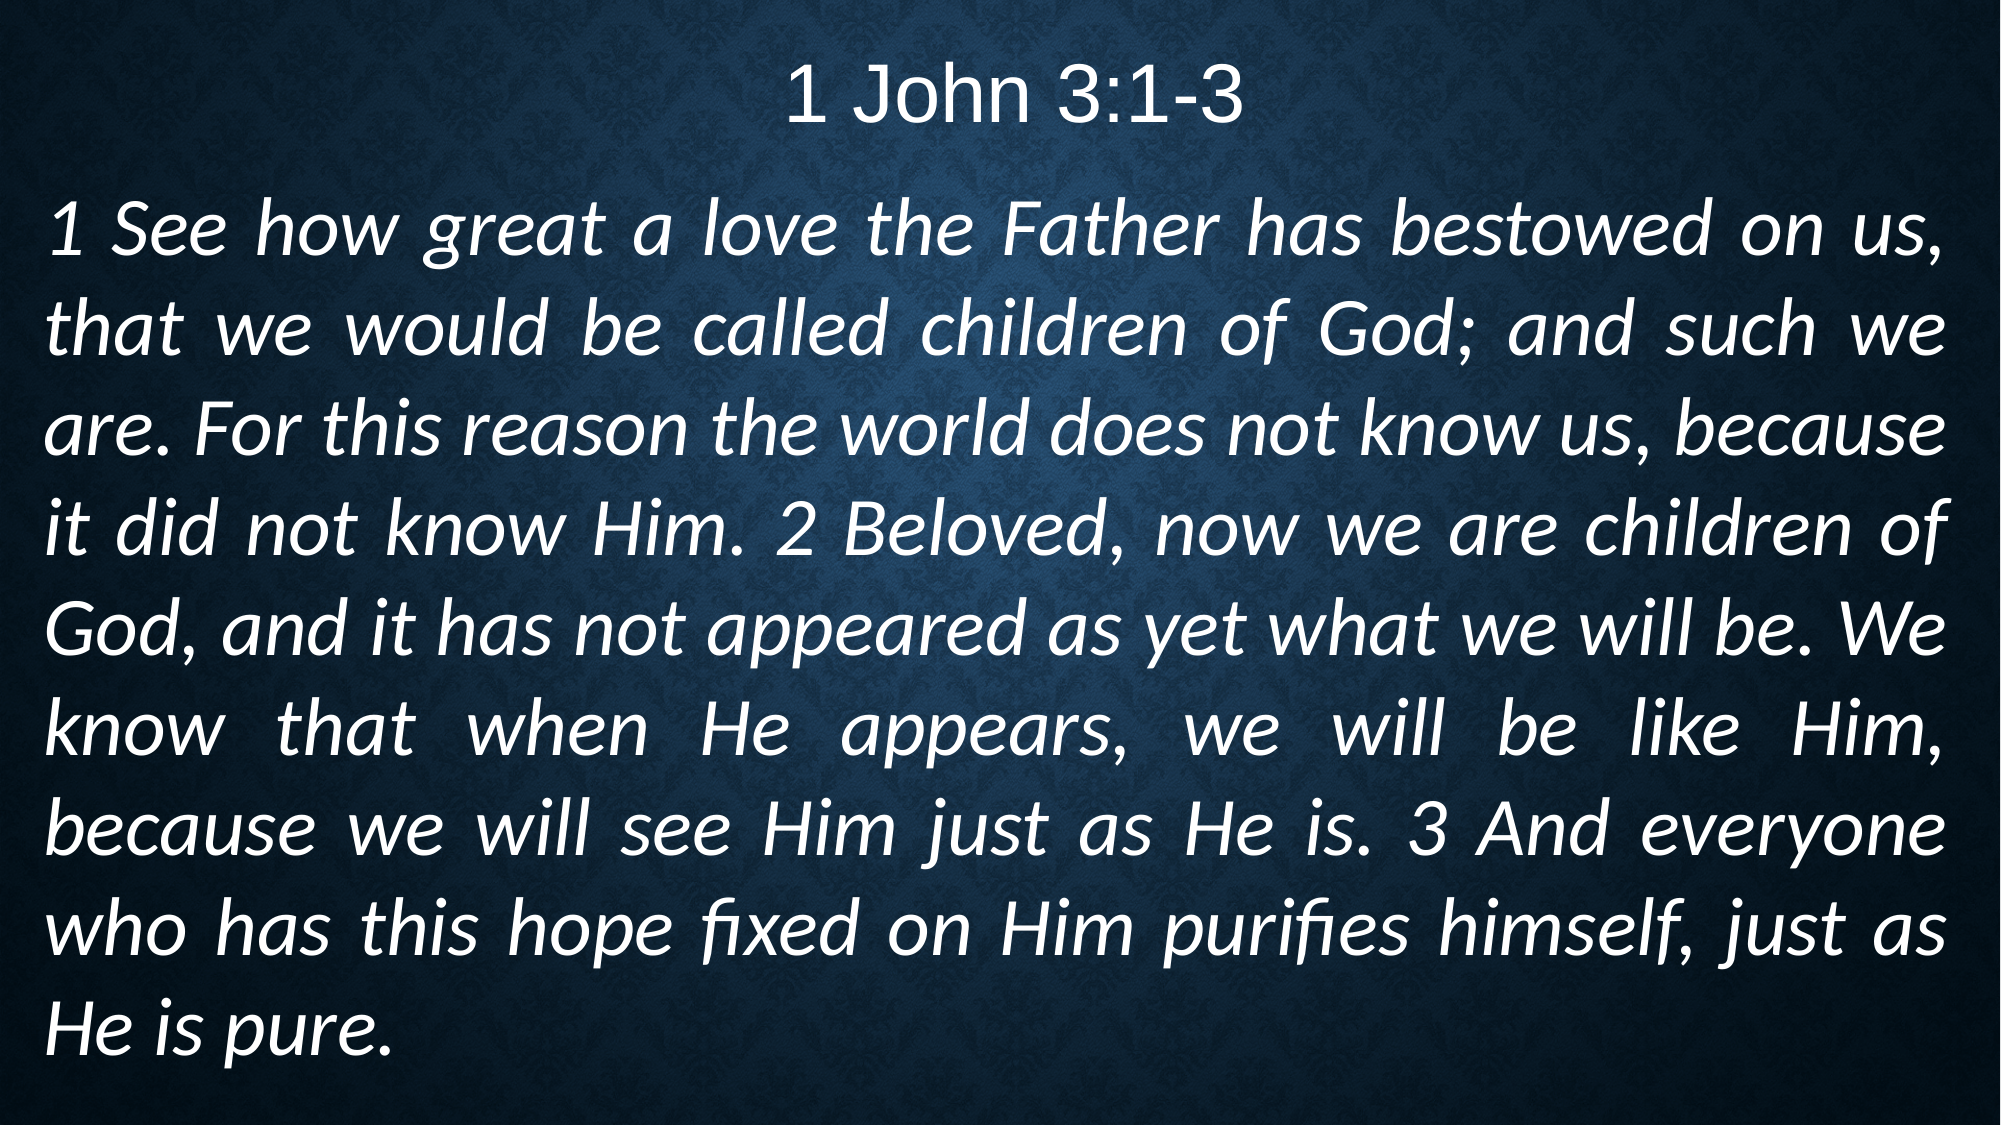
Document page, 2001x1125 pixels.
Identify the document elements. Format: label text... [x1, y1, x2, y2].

text_box 1 See how great a love the Father has bestowed on us, that we would be called children of God; and such we are. For this reason the world does not know us, because it did not know Him. 2 Beloved, now we are children of God, and it has not appeared as yet what we will be. We know that when He appears, we will be like Him, because we will see Him just as He is. 3 And everyone who has this hope fixed on Him purifies himself, just as He is pure. [28, 164, 1965, 1125]
text_box 1 John 3:1-3 [55, 31, 1974, 146]
